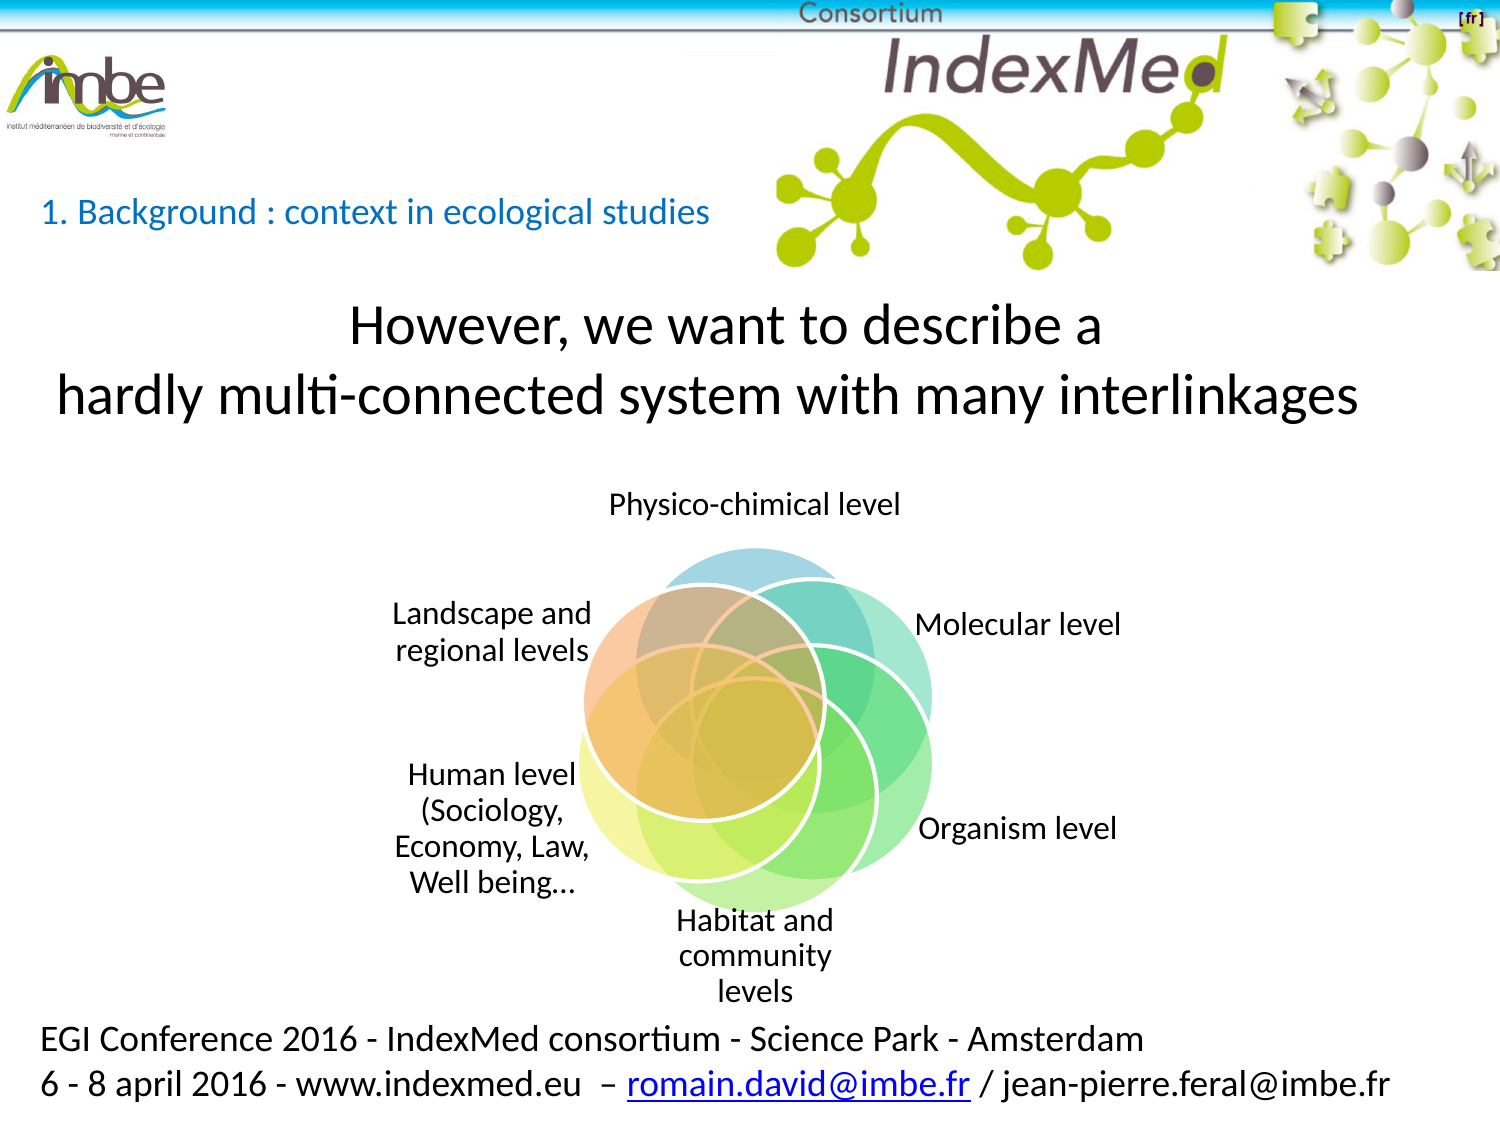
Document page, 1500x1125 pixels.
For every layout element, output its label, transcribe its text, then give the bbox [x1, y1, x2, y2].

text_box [260, 444, 1251, 1017]
text_box However, we want to describe a hardly multi-connected system with many interlinkages [41, 280, 1425, 434]
picture [0, 0, 1500, 271]
text_box EGI Conference 2016 - IndexMed consortium - Science Park - Amsterdam 6 - 8 april 2016 - www.indexmed.eu – romain.david@imbe.fr / jean-pierre.feral@imbe.fr [25, 1006, 1487, 1112]
